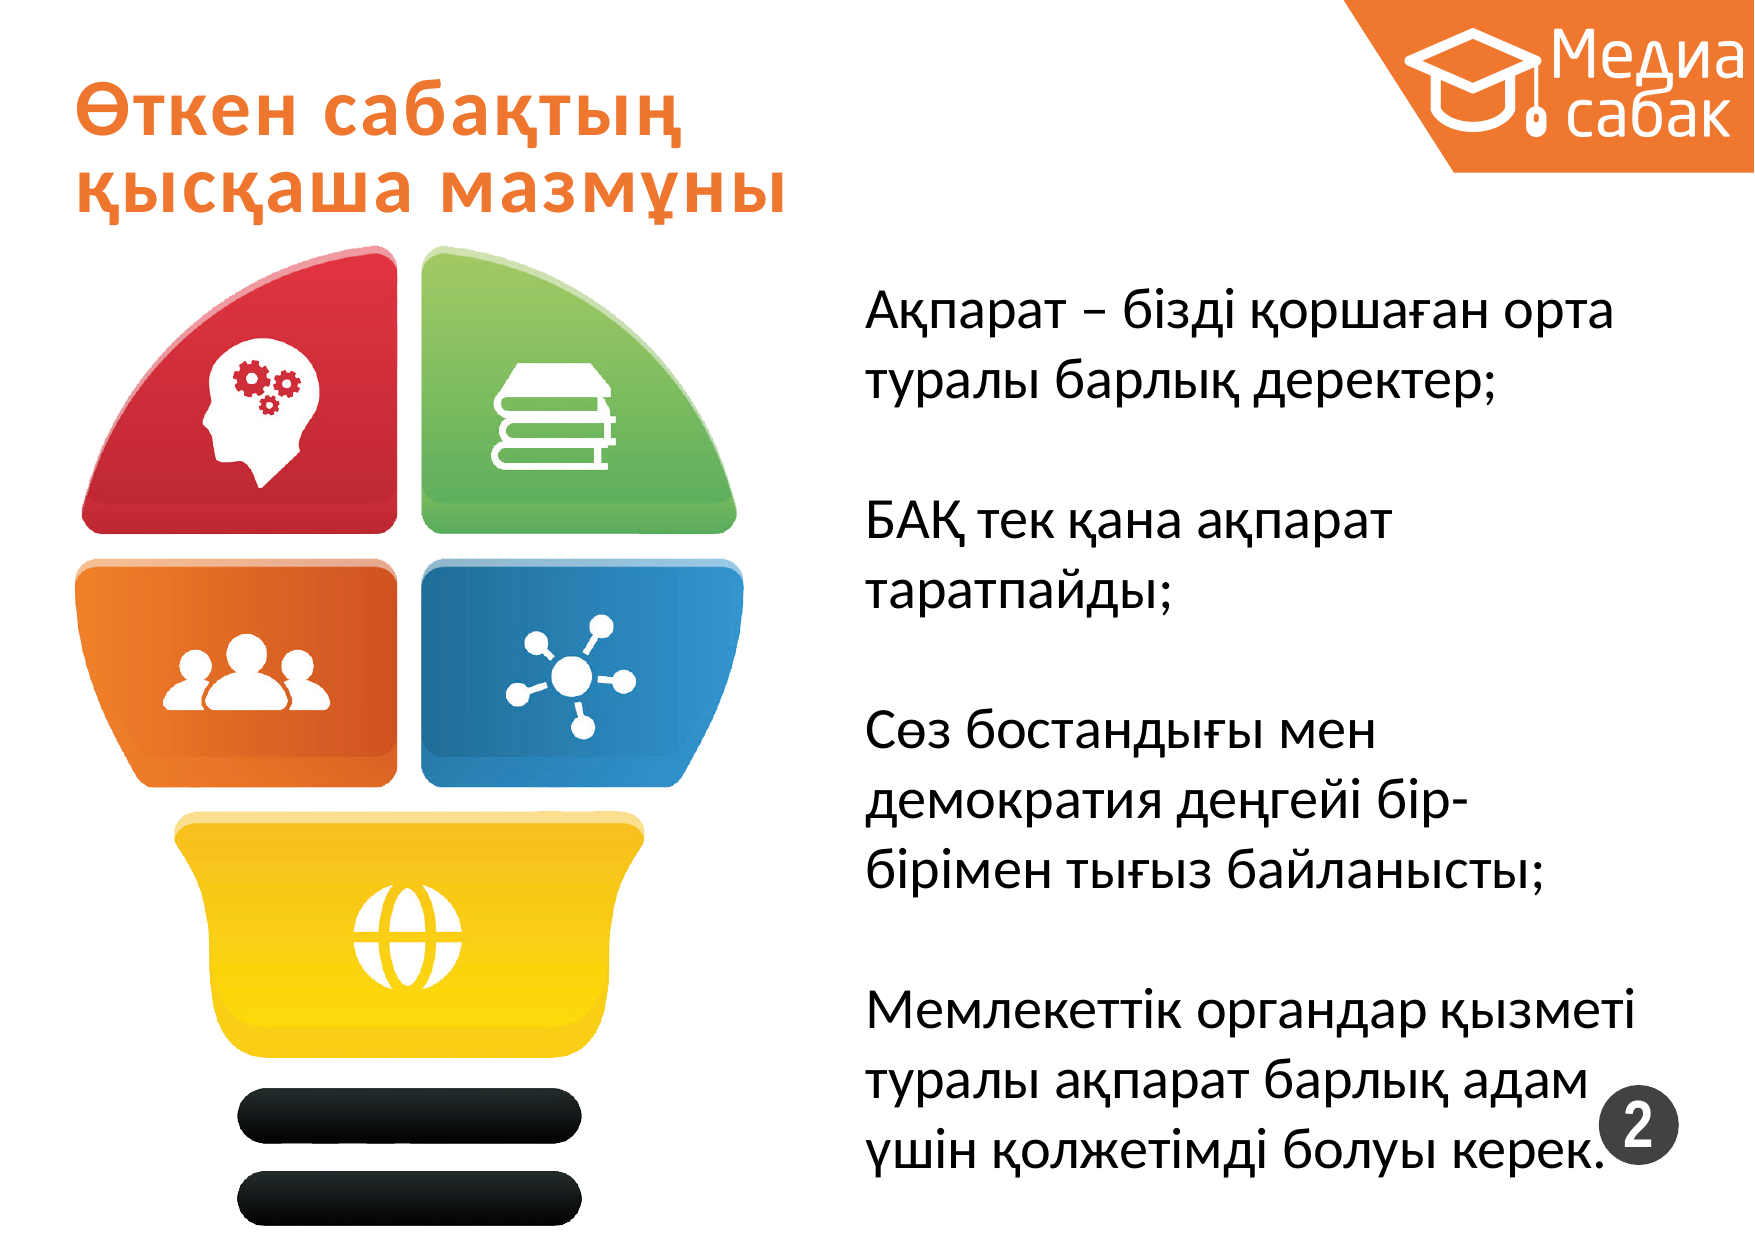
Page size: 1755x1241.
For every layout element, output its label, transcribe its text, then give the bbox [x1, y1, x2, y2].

title Өткен сабақтың қысқаша мазмұны [72, 74, 865, 282]
text_box [1401, 28, 1574, 149]
list Ақпарат – бізді қоршаған орта туралы барлық деректер; БАҚ тек қана ақпарат таратпайды; Сөз бостандығы мен демократия деңгейі бір-бірімен тығыз байланысты; Мемлекеттік органдар қызметі туралы ақпарат барлық адам үшін қолжетімді болуы керек. [790, 270, 1653, 1181]
text_box [1554, 23, 1743, 137]
text_box [1653, 1089, 1679, 1163]
text_box [1343, 0, 1754, 173]
text_box [74, 282, 744, 1226]
